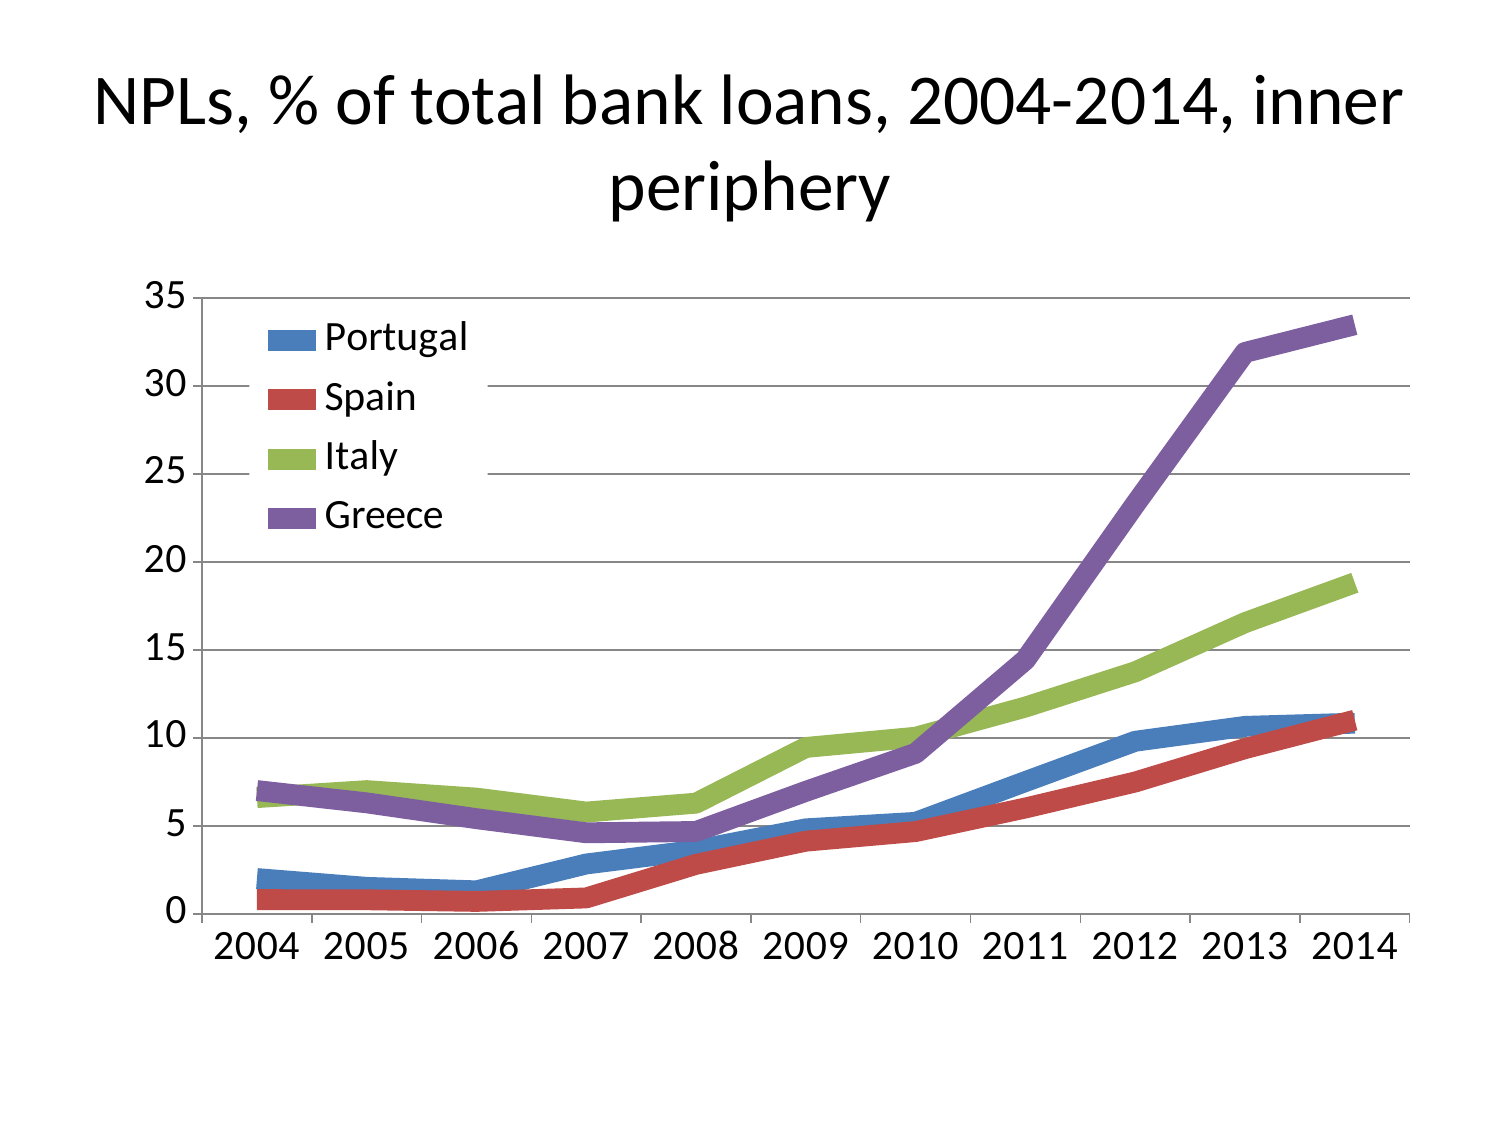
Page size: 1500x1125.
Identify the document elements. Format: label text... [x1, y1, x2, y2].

title NPLs, % of total bank loans, 2004-2014, inner periphery [75, 45, 1425, 233]
chart [74, 262, 1426, 1006]
